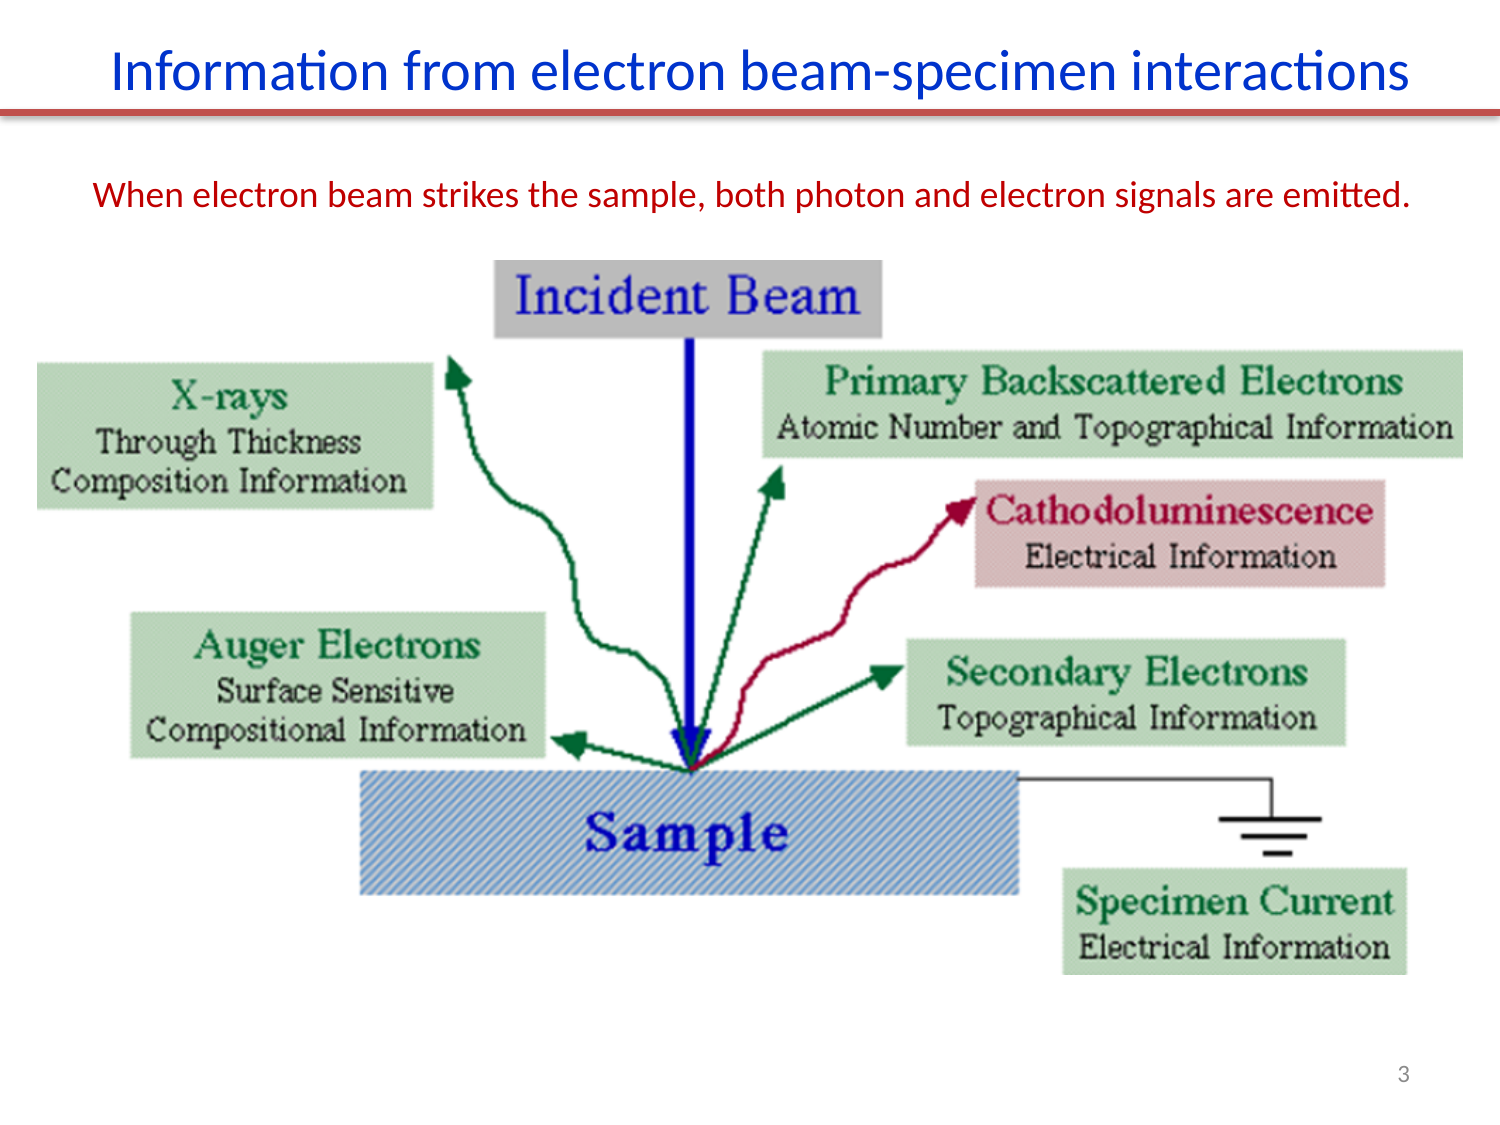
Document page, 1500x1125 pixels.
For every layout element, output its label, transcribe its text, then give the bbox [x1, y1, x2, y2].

slide_number 3 [1074, 1042, 1425, 1103]
text_box When electron beam strikes the sample, both photon and electron signals are emitted. [78, 162, 1428, 223]
picture [37, 260, 1463, 976]
text_box Information from electron beam-specimen interactions [95, 24, 1426, 108]
